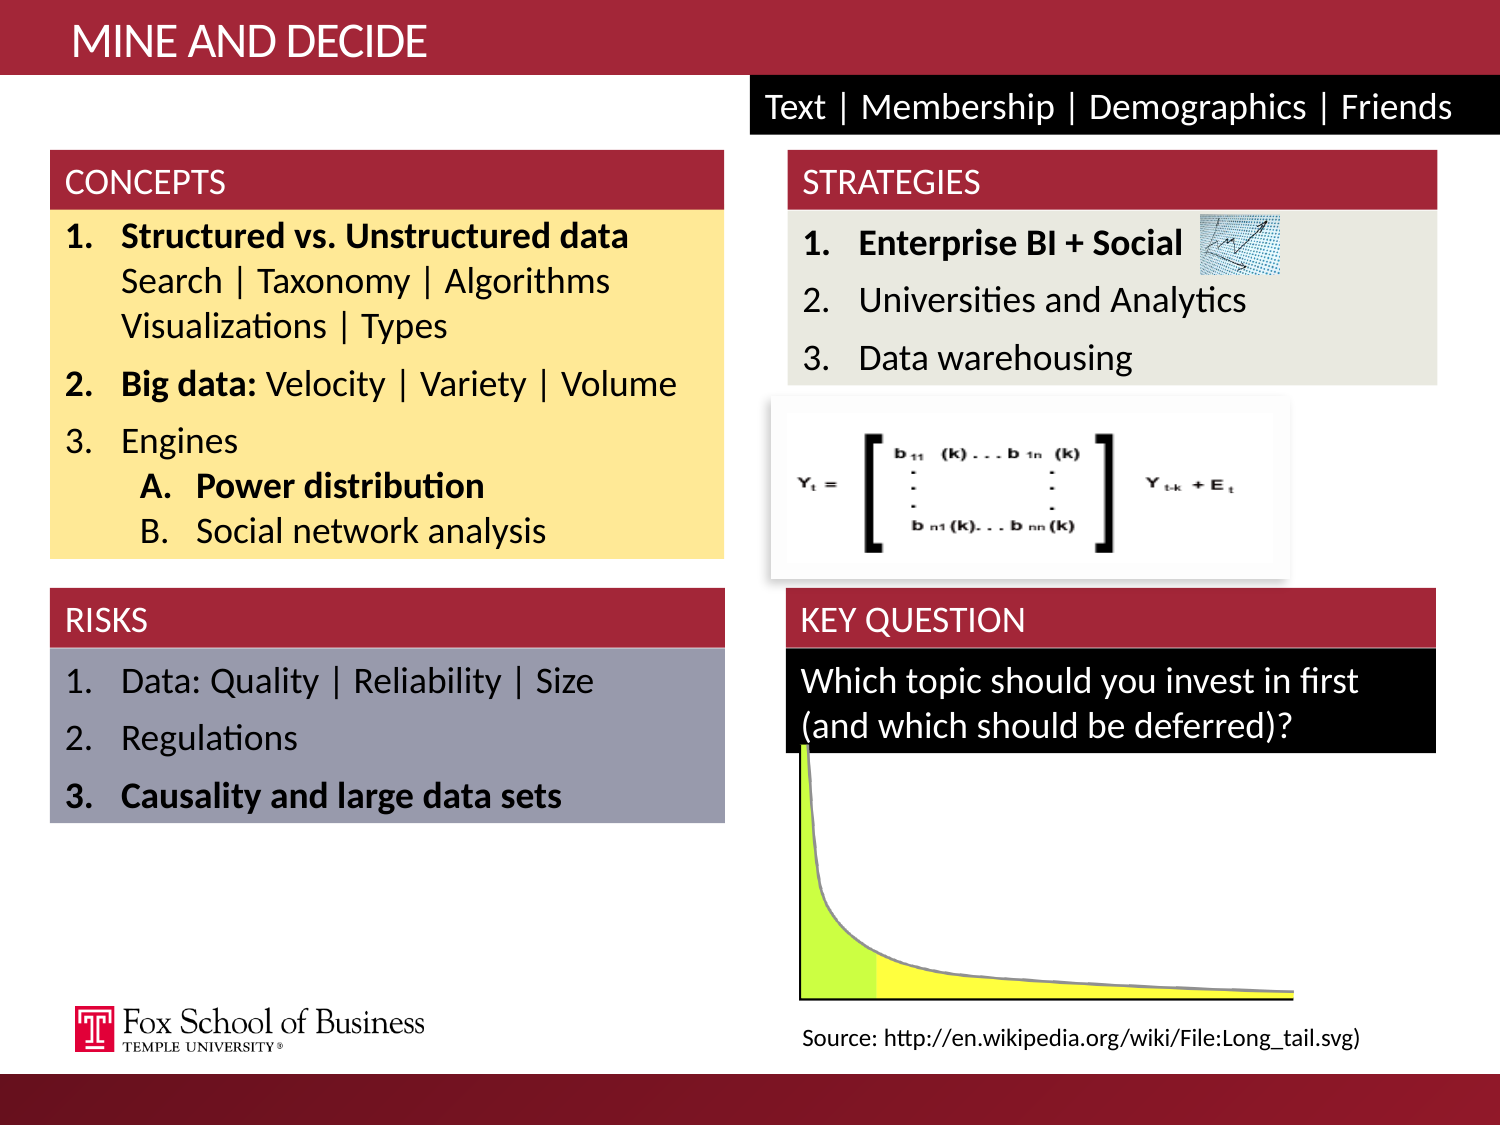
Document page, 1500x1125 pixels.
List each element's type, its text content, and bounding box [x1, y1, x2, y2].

picture [786, 412, 1274, 564]
text_box Text | Membership | Demographics | Friends [749, 74, 1500, 135]
picture [1199, 214, 1281, 276]
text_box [49, 149, 725, 564]
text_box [49, 587, 726, 826]
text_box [786, 149, 1438, 388]
title MINE AND DECIDE [70, 0, 1321, 75]
picture [786, 736, 1308, 1008]
text_box Source: http://en.wikipedia.org/wiki/File:Long_tail.svg) [802, 1021, 1362, 1052]
picture [75, 1006, 424, 1052]
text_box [785, 587, 1437, 756]
